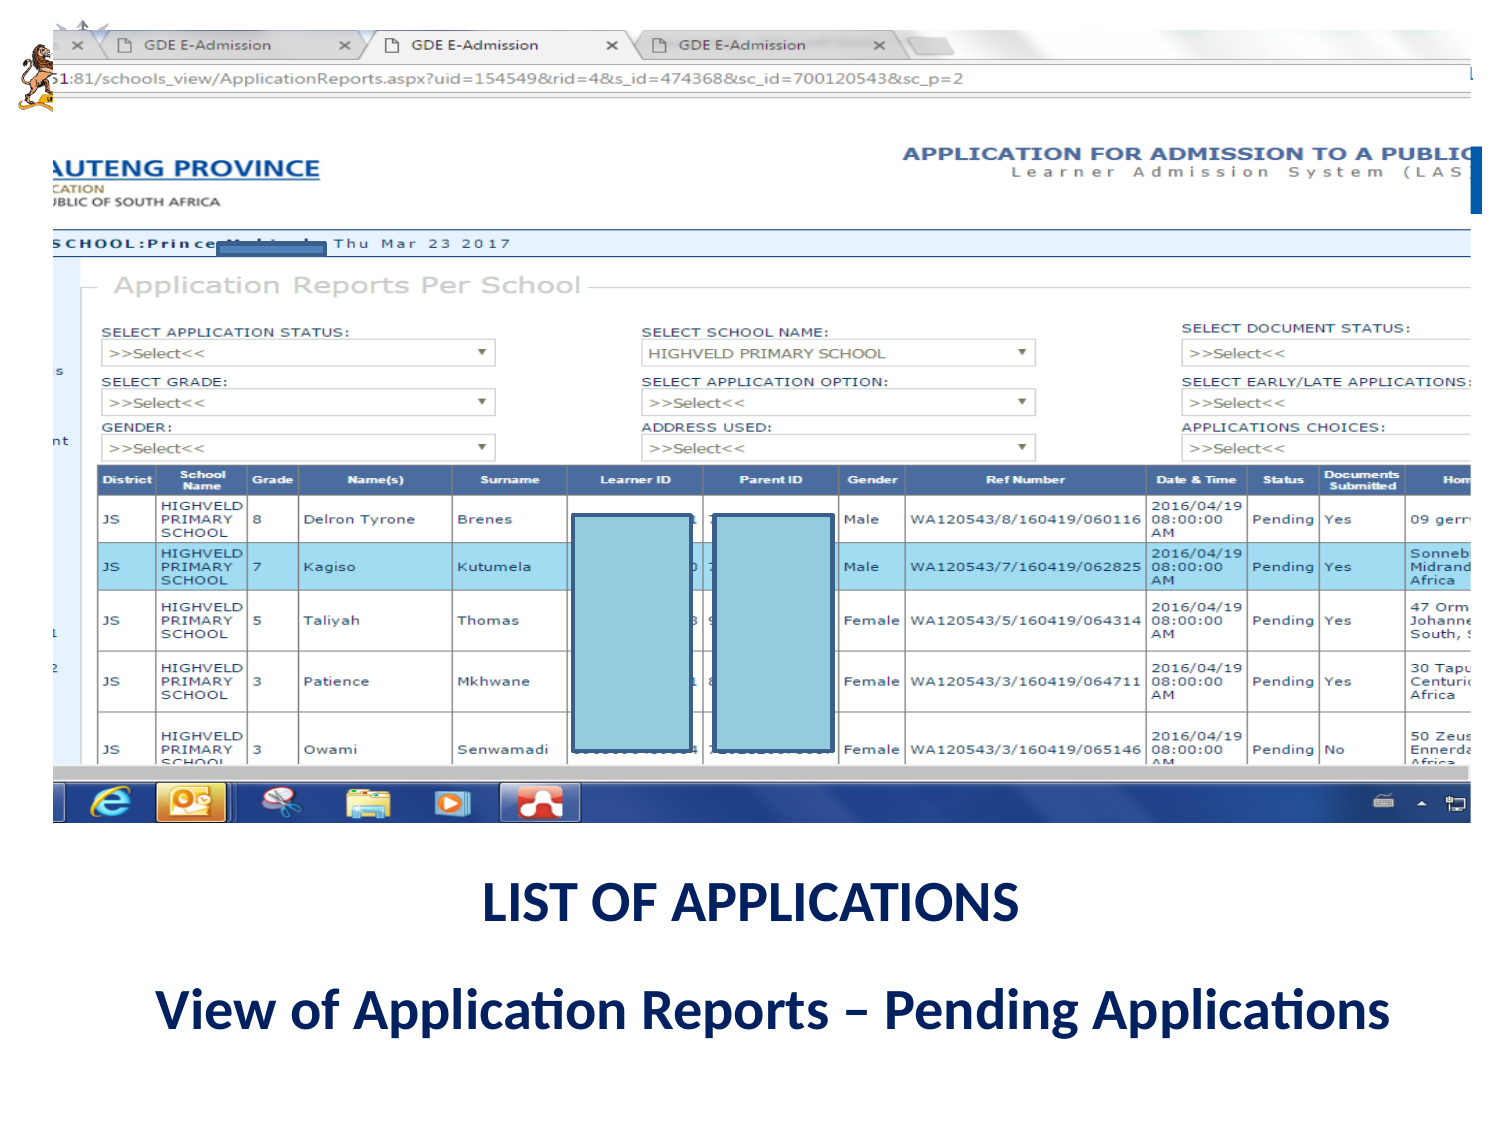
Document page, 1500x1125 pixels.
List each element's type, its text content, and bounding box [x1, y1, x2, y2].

list View of Application Reports – Pending Applications [76, 964, 1471, 1094]
picture [0, 0, 1500, 1125]
title LIST OF APPLICATIONS [301, 846, 1202, 941]
